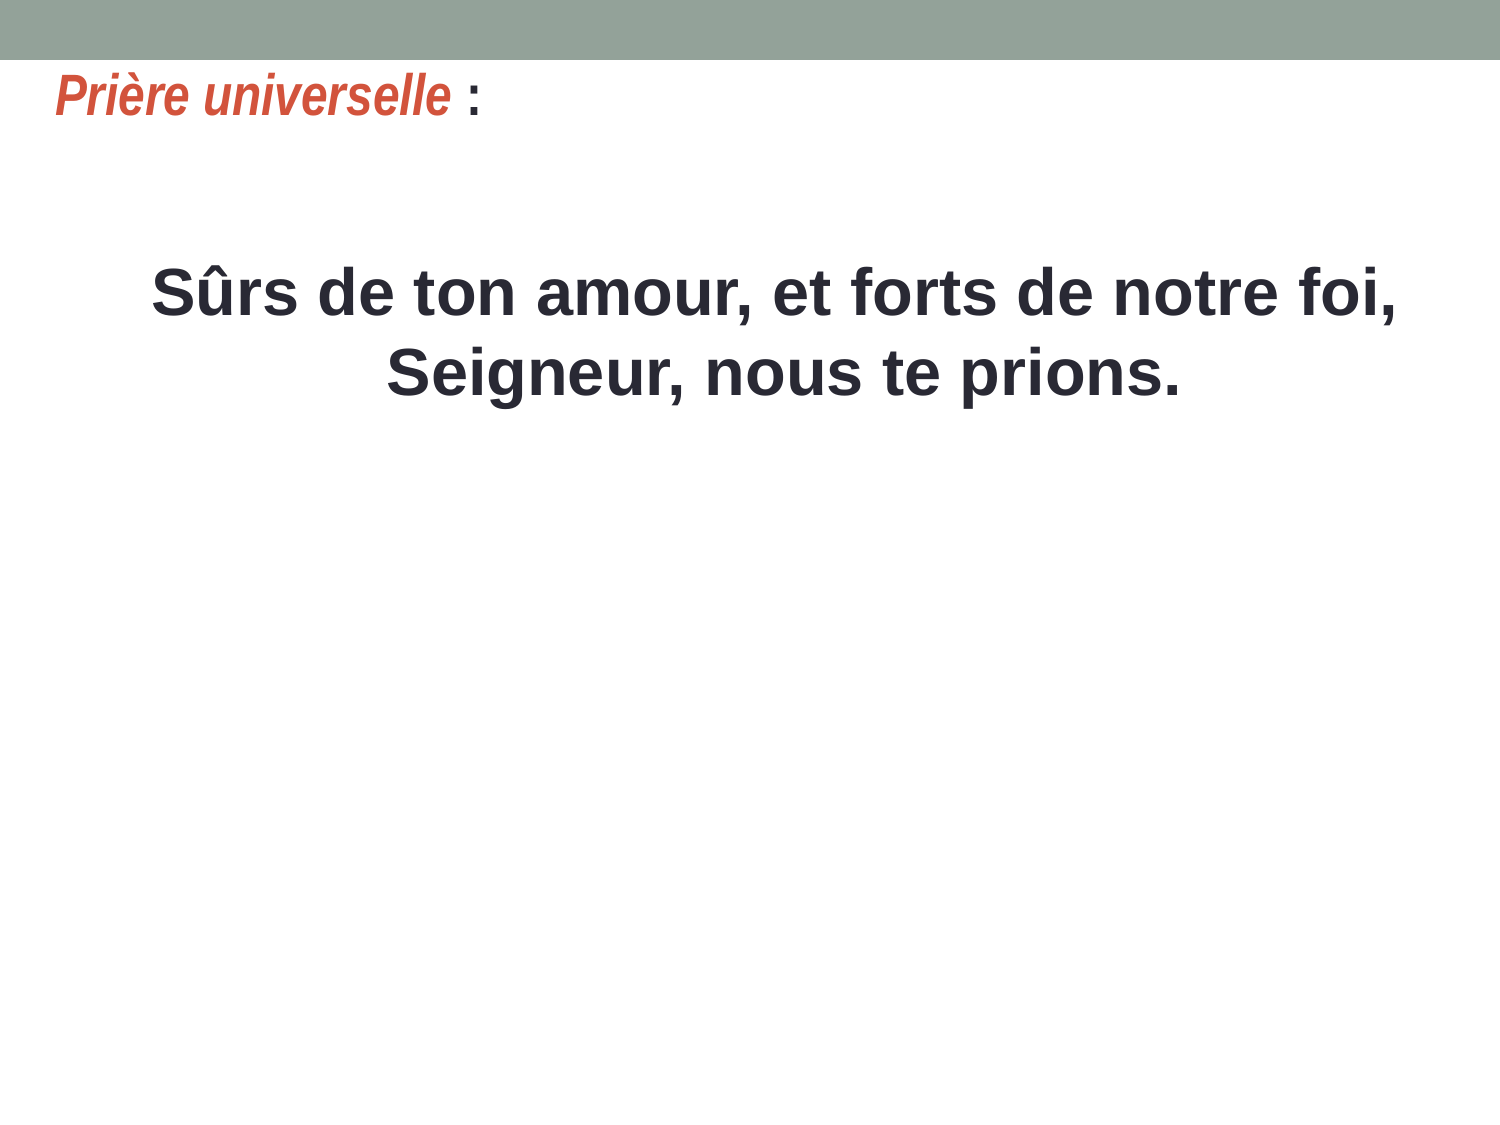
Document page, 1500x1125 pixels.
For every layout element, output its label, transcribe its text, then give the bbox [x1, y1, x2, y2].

text_box Prière universelle : [40, 49, 1489, 335]
text_box Sûrs de ton amour, et forts de notre foi, Seigneur, nous te prions. [109, 241, 1460, 758]
